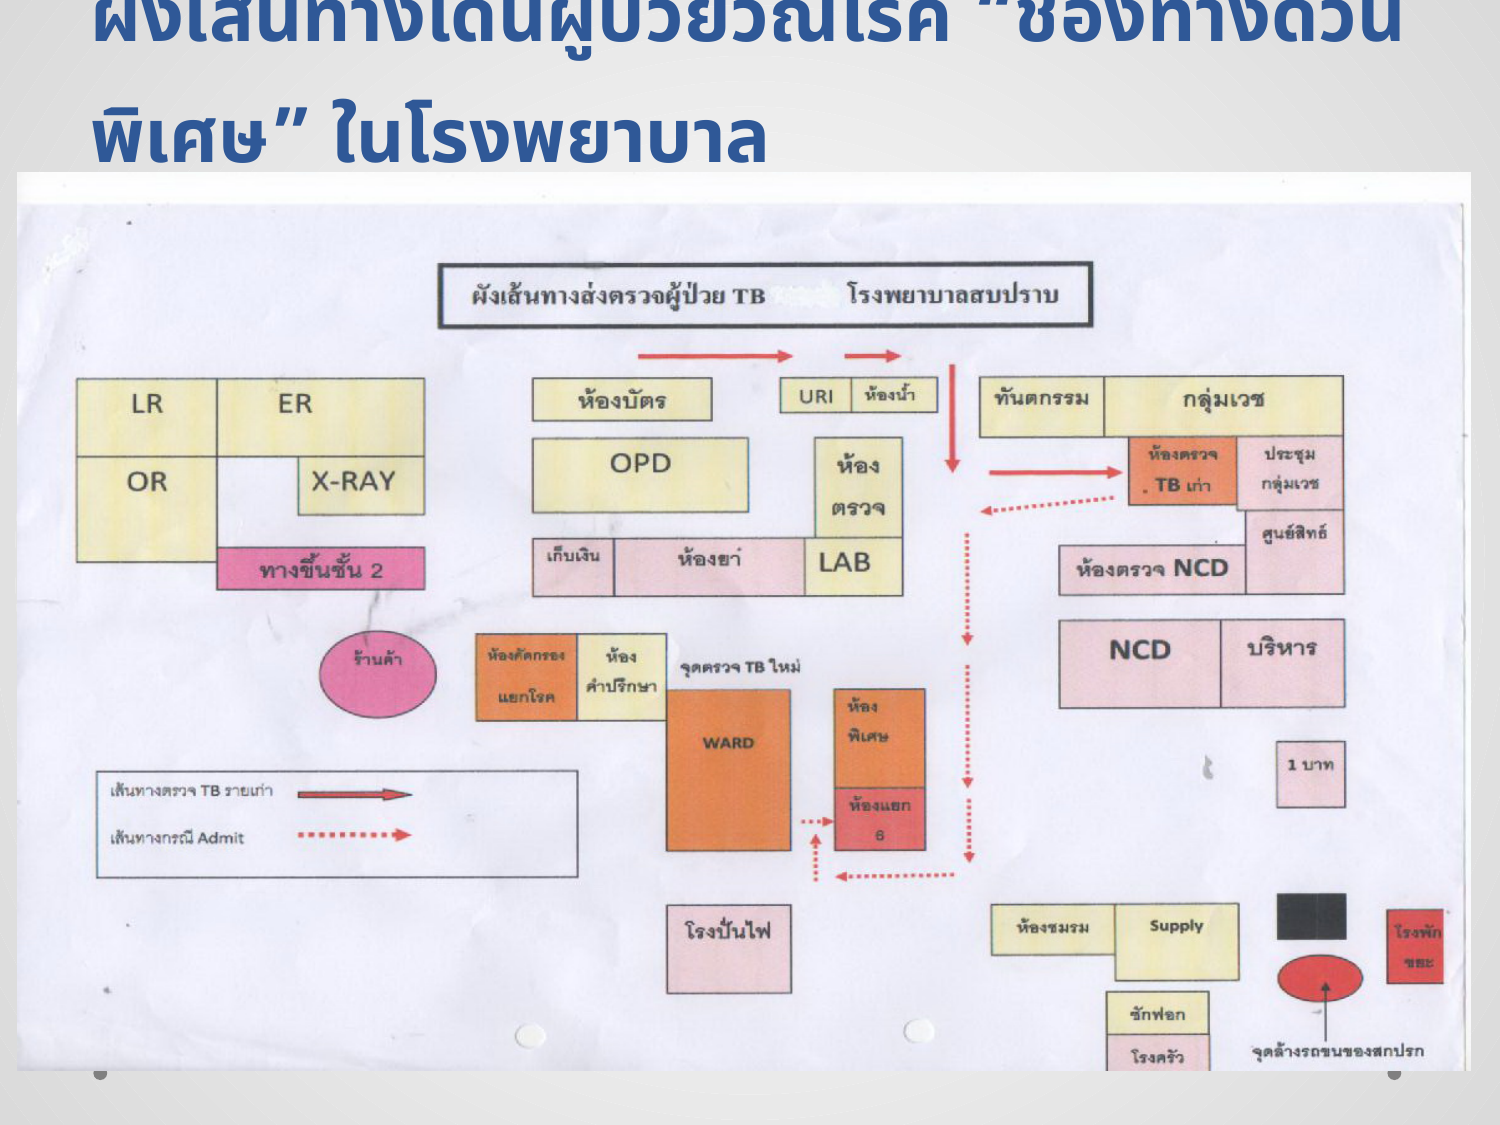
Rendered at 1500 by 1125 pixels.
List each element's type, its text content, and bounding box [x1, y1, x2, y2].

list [17, 172, 1471, 1071]
title ผังเส้นทางเดินผู้ป่วยวัณโรค “ช่องทางด่วนพิเศษ” ในโรงพยาบาล [75, 78, 1425, 170]
